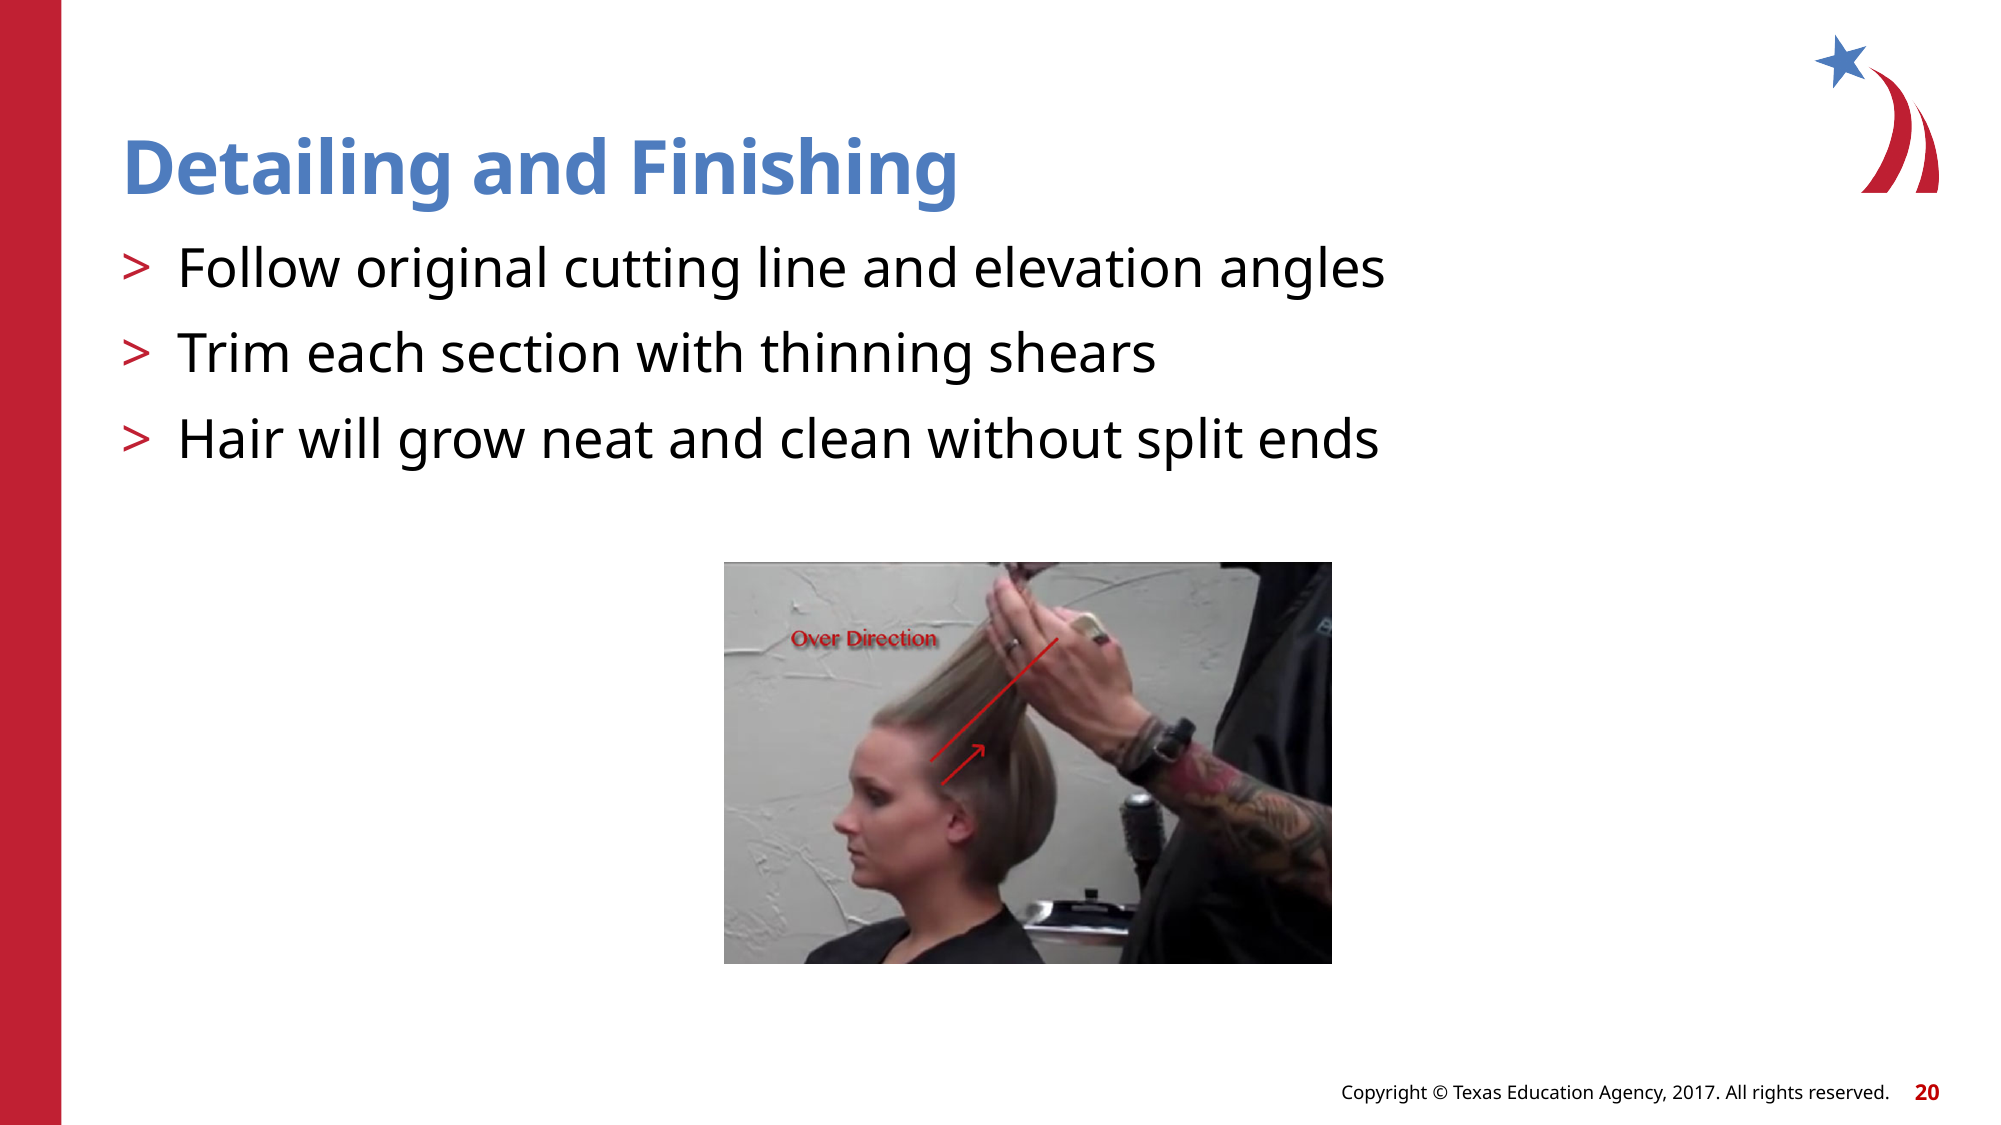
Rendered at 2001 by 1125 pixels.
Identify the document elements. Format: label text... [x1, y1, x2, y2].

picture [724, 562, 1332, 964]
list Follow original cutting line and elevation angles Trim each section with thinning shears Hair will grow neat and clean without split ends [121, 233, 1936, 1010]
title Detailing and Finishing [121, 66, 1772, 211]
picture [1814, 34, 1939, 193]
